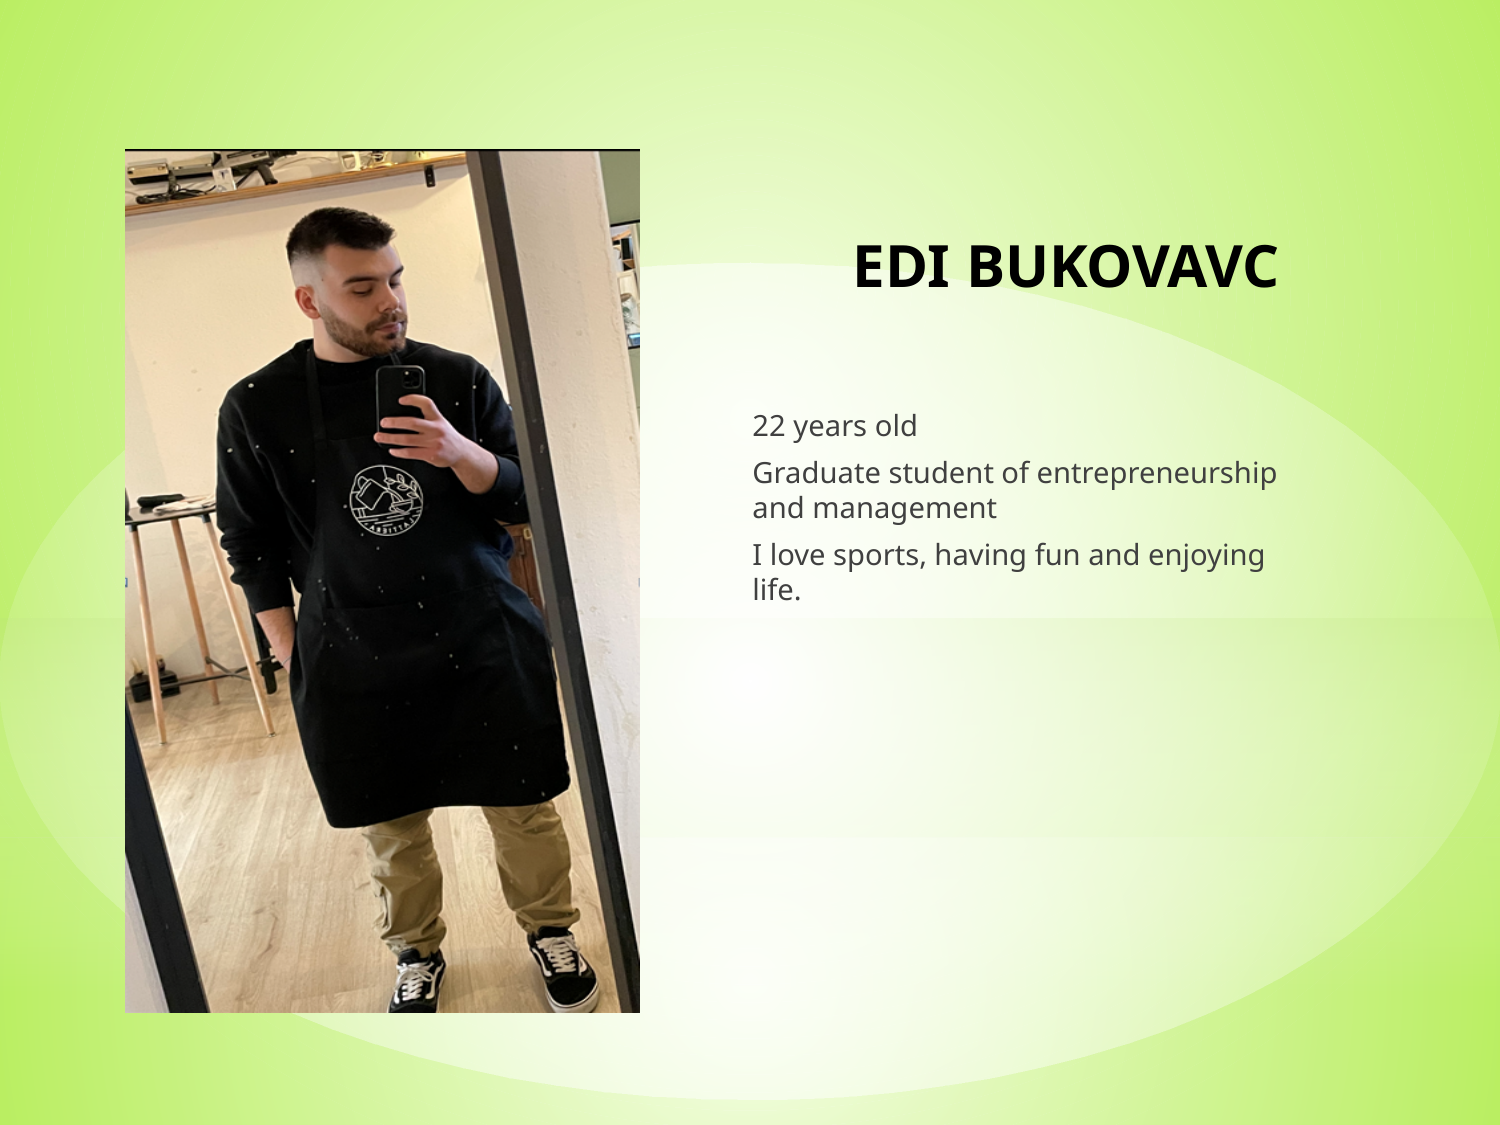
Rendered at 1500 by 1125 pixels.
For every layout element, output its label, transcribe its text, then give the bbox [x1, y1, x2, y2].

title EDI BUKOVAVC [837, 99, 1434, 307]
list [124, 149, 640, 1013]
list 22 years old Graduate student of entrepreneurship and management I love sports, having fun and enjoying life. [737, 399, 1294, 751]
